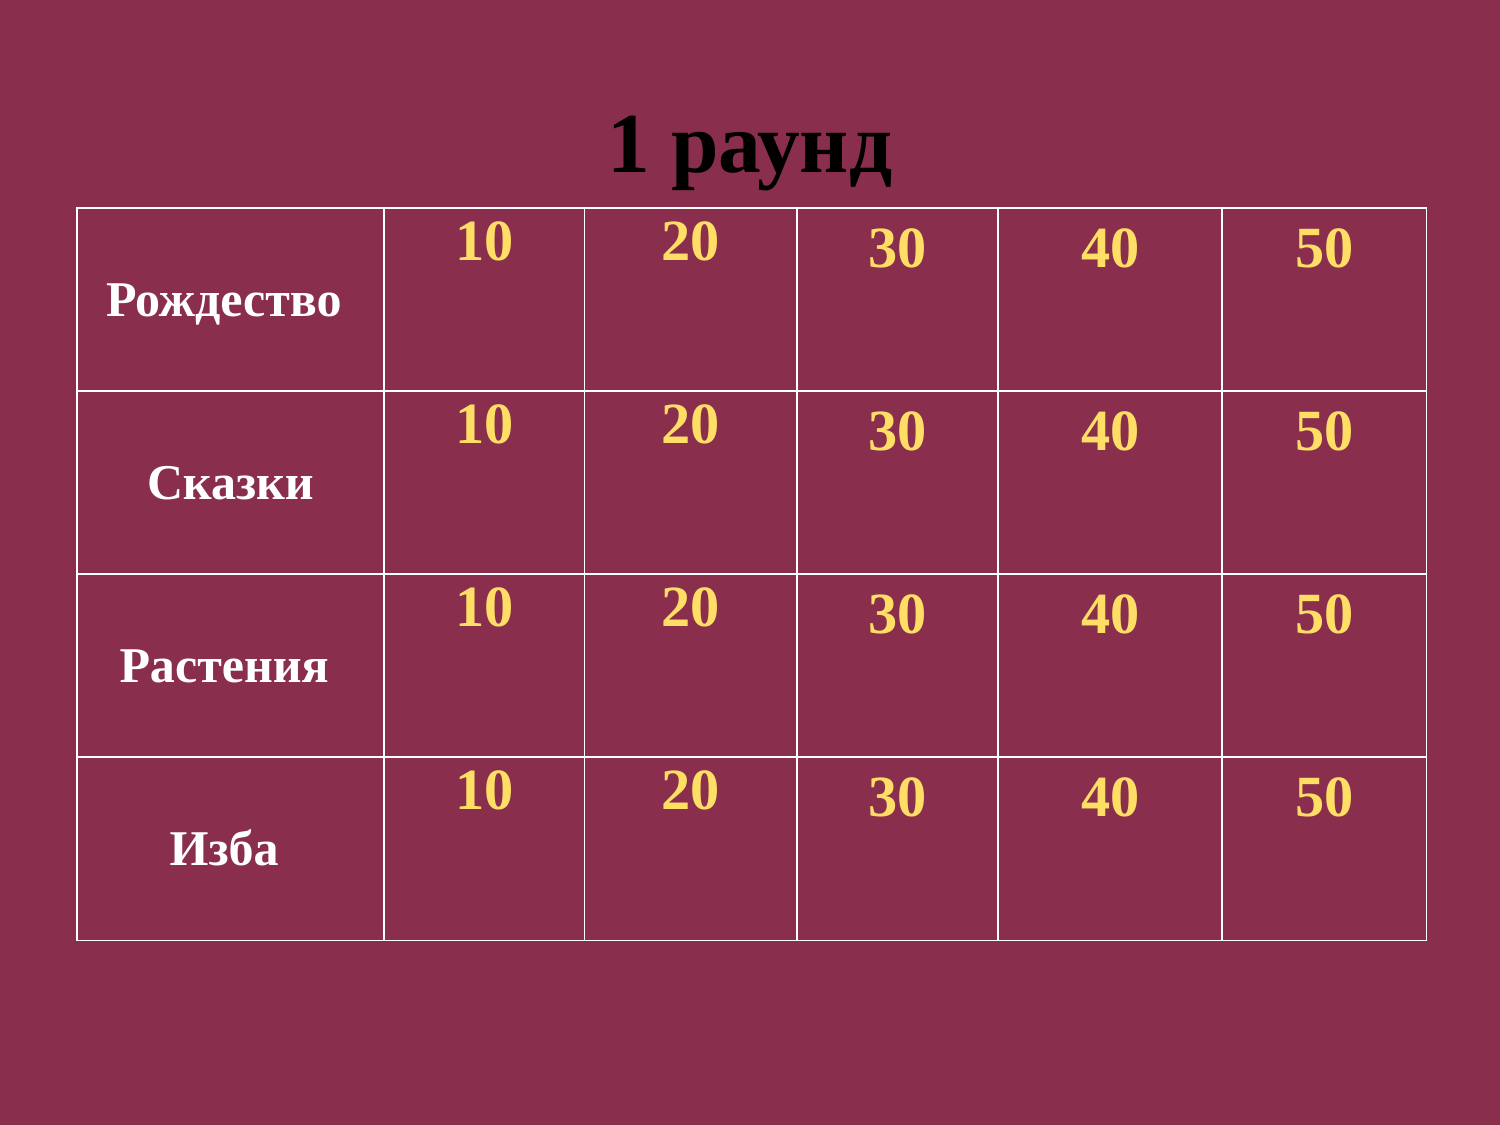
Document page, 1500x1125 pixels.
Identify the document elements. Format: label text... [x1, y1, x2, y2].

table_header 20 [585, 209, 796, 390]
table_cell 20 [585, 392, 796, 573]
table_cell 50 [1223, 392, 1426, 573]
table_cell 10 [385, 392, 584, 573]
table_cell Сказки [78, 392, 383, 573]
table_cell Изба [78, 758, 383, 940]
table_cell 10 [385, 575, 584, 756]
table_cell 20 [585, 758, 796, 940]
table_cell 40 [999, 758, 1221, 940]
table_cell Растения [78, 575, 383, 756]
table_header 50 [1223, 209, 1426, 390]
table_cell 40 [999, 392, 1221, 573]
table_cell 50 [1223, 758, 1426, 940]
table_cell 10 [385, 758, 584, 940]
title 1 раунд [75, 45, 1425, 207]
table_cell 30 [798, 392, 997, 573]
table_cell 20 [585, 575, 796, 756]
table_header 10 [385, 209, 584, 390]
table_cell 30 [798, 758, 997, 940]
table_cell 30 [798, 575, 997, 756]
table_cell 40 [999, 575, 1221, 756]
table_header 30 [798, 209, 997, 390]
table_header 40 [999, 209, 1221, 390]
table_header Рождество [78, 209, 383, 390]
table_cell 50 [1223, 575, 1426, 756]
